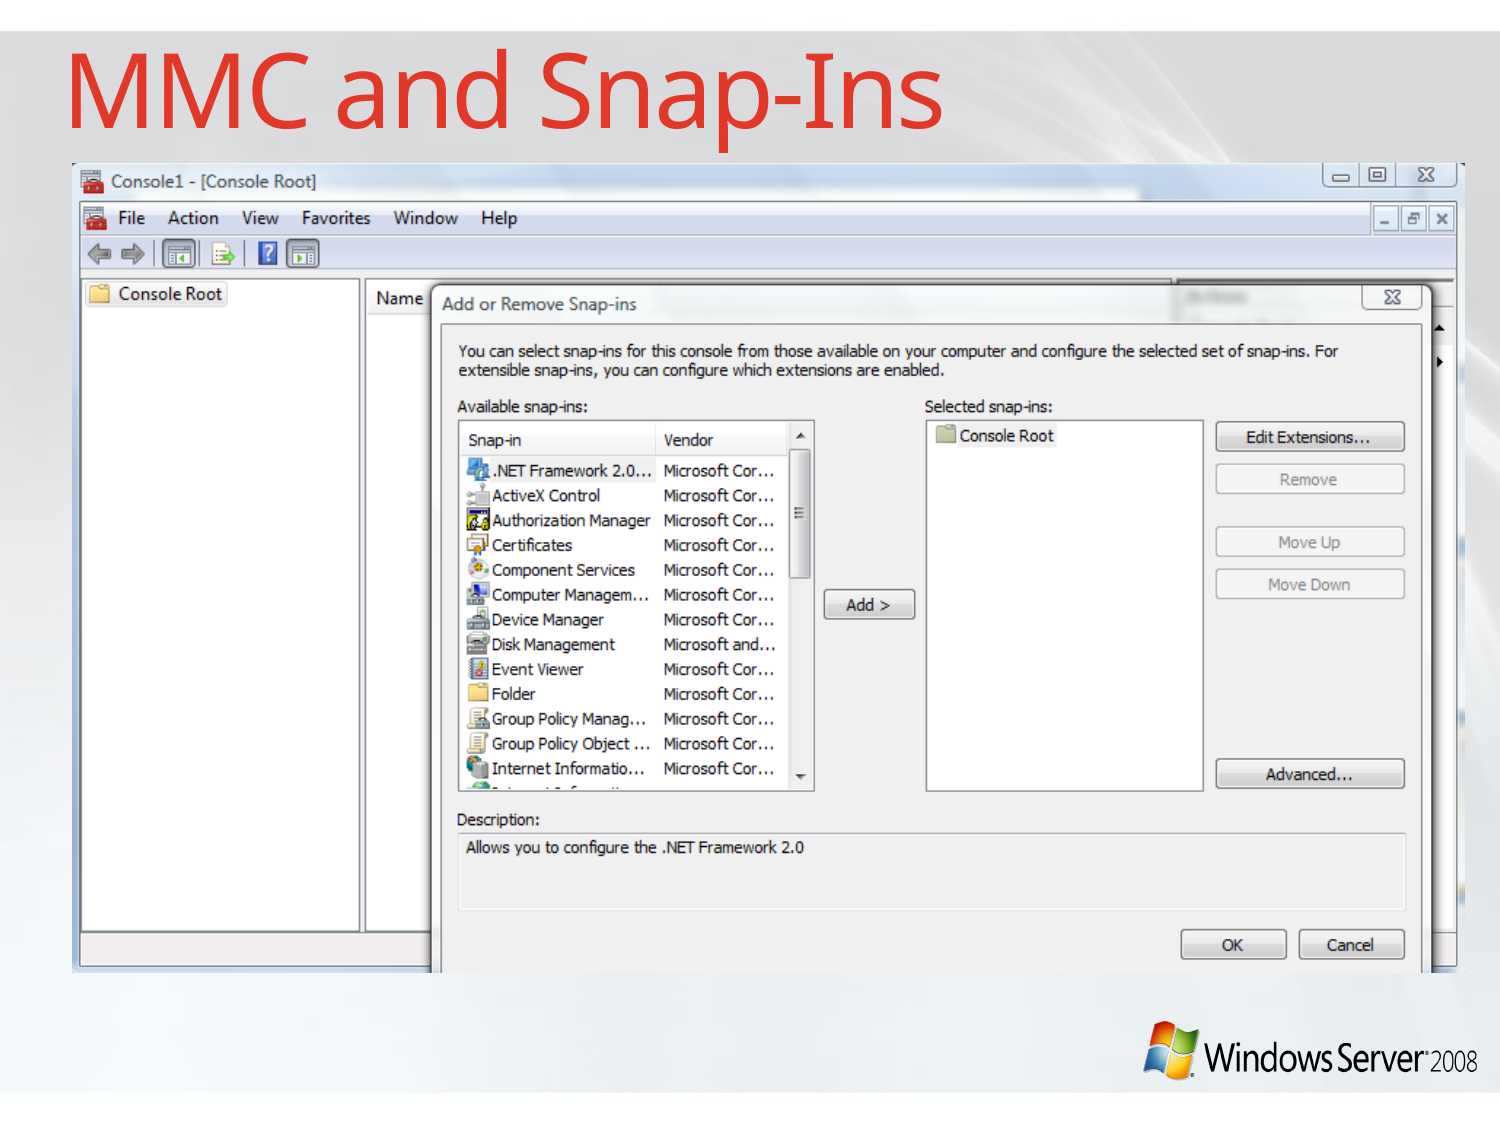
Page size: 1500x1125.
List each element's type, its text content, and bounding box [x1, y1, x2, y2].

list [71, 163, 1466, 973]
title MMC and Snap-Ins [62, 37, 1438, 152]
picture [0, 0, 1500, 1125]
